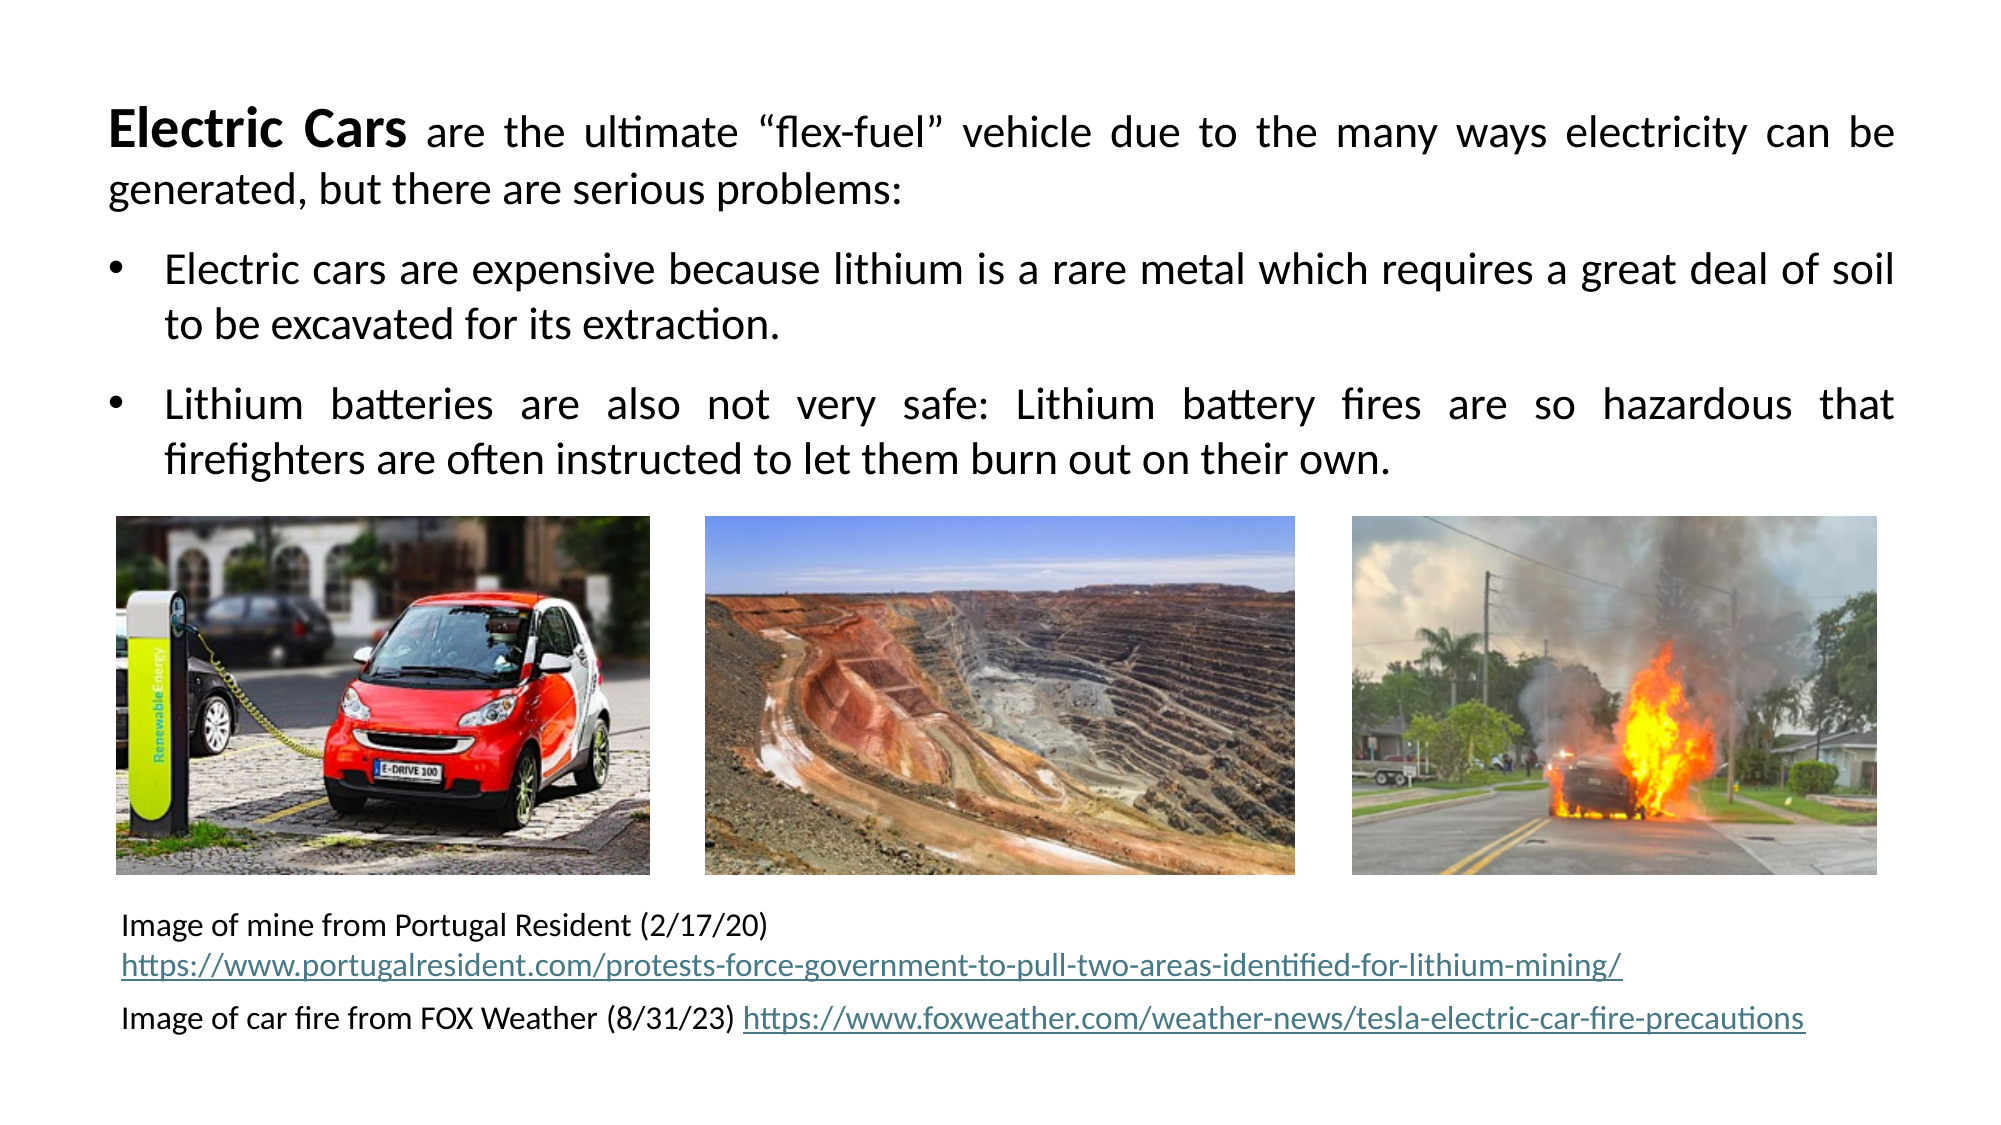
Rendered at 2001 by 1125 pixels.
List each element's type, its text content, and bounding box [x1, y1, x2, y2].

picture [1352, 516, 1877, 876]
picture [115, 516, 650, 876]
text_box Image of mine from Portugal Resident (2/17/20) https://www.portugalresident.com/protests-force-government-to-pull-two-areas-identified-for-lithium-mining/ Image of car fire from FOX Weather (8/31/23) https://www.foxweather.com/weather-news/tesla-electric-car-fire-precautions [106, 896, 1912, 1044]
text_box Electric Cars are the ultimate “flex-fuel” vehicle due to the many ways electricity can be generated, but there are serious problems: Electric cars are expensive because lithium is a rare metal which requires a great deal of soil to be excavated for its extraction. Lithium batteries are also not very safe: Lithium battery fires are so hazardous that firefighters are often instructed to let them burn out on their own. [93, 81, 1912, 491]
picture [704, 516, 1296, 876]
